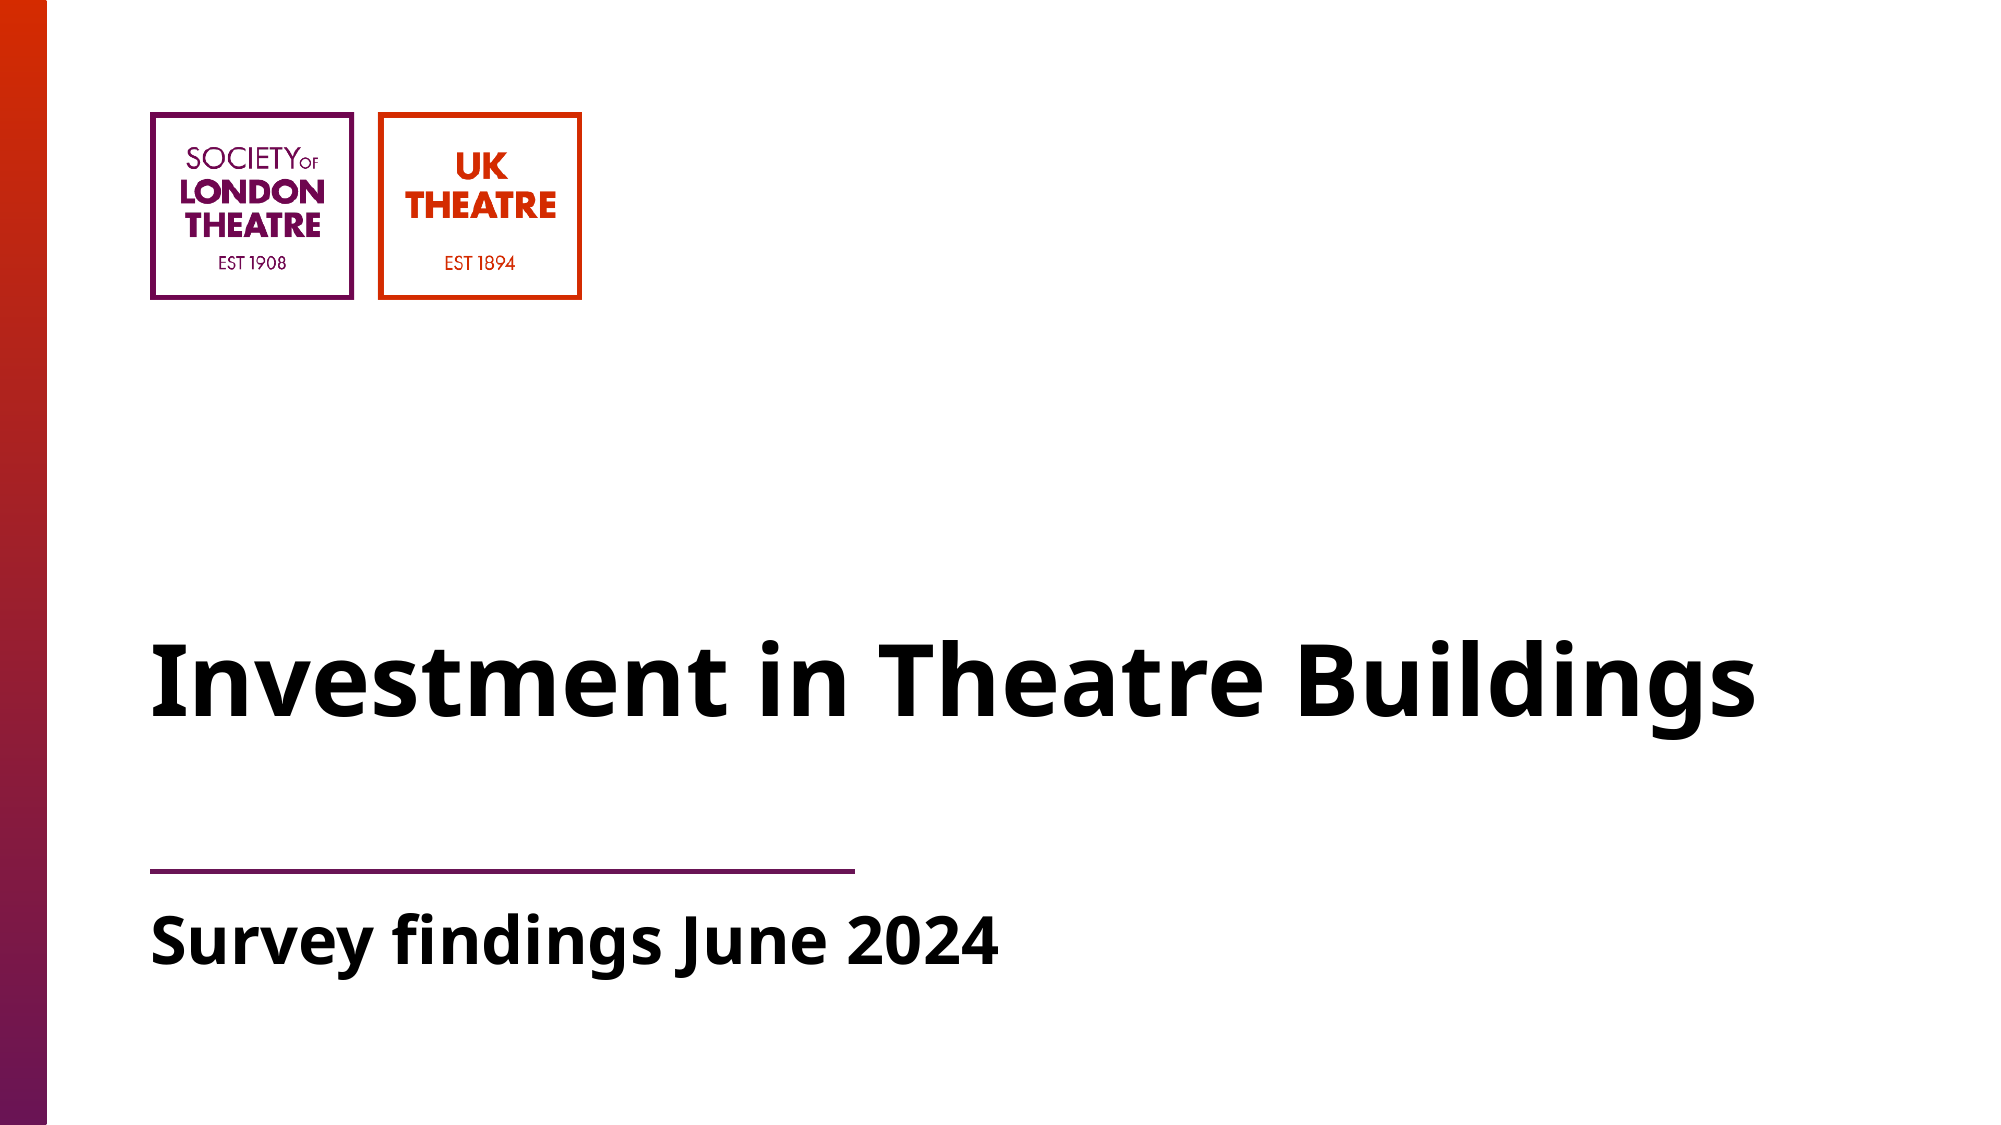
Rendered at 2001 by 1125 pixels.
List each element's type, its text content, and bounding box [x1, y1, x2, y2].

subtitle Survey findings June 2024 [150, 897, 1551, 943]
title Investment in Theatre Buildings [150, 616, 1851, 738]
picture [150, 112, 582, 300]
